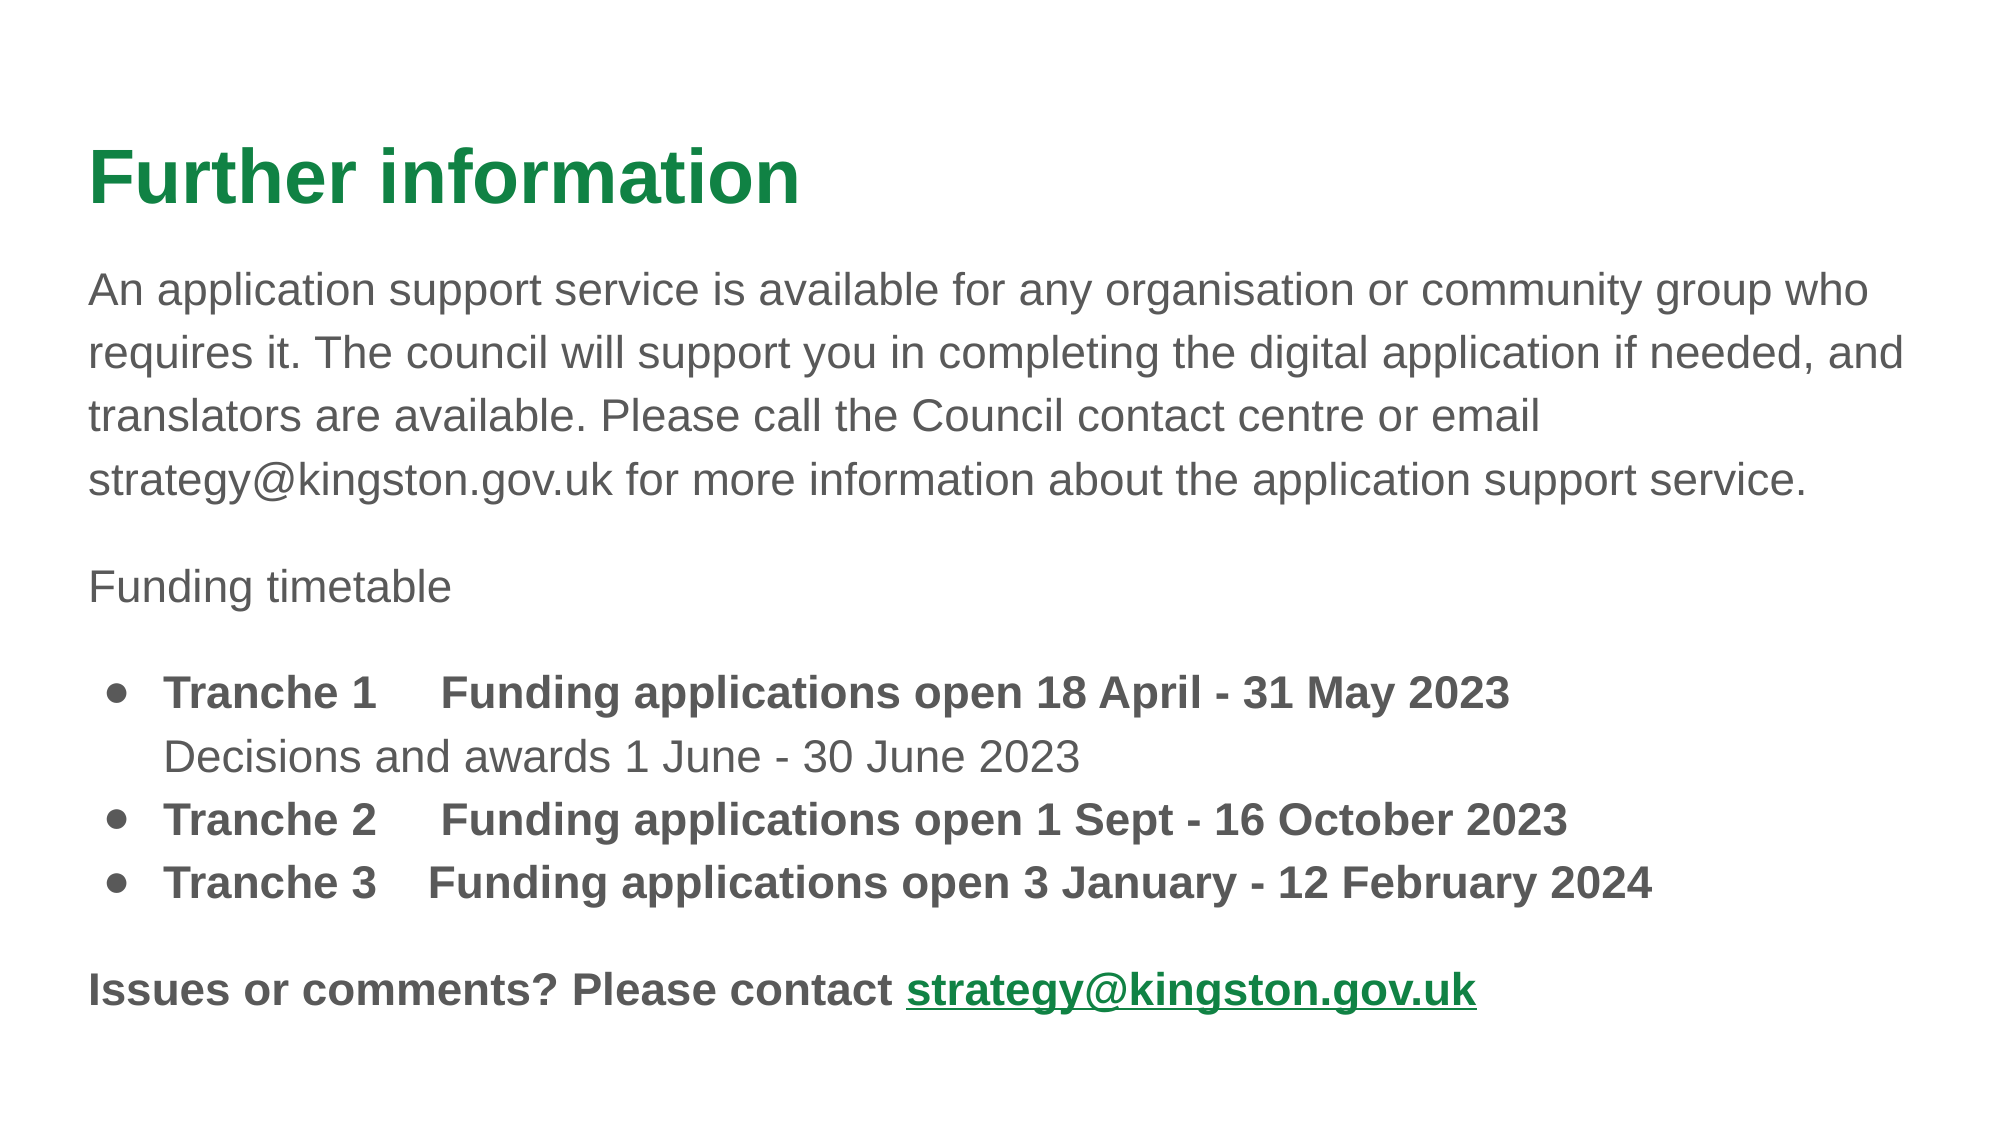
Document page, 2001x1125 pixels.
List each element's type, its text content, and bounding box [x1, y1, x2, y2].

title Further information [68, 106, 1932, 231]
list An application support service is available for any organisation or community group who requires it. The council will support you in completing the digital application if needed, and translators are available. Please call the Council contact centre or email strategy@kingston.gov.uk for more information about the application support service. Funding timetable Tranche 1 Funding applications open 18 April - 31 May 2023 Decisions and awards 1 June - 30 June 2023 Tranche 2 Funding applications open 1 Sept - 16 October 2023 Tranche 3 Funding applications open 3 January - 12 February 2024 Issues or comments? Please contact strategy@kingston.gov.uk [68, 231, 1932, 1108]
